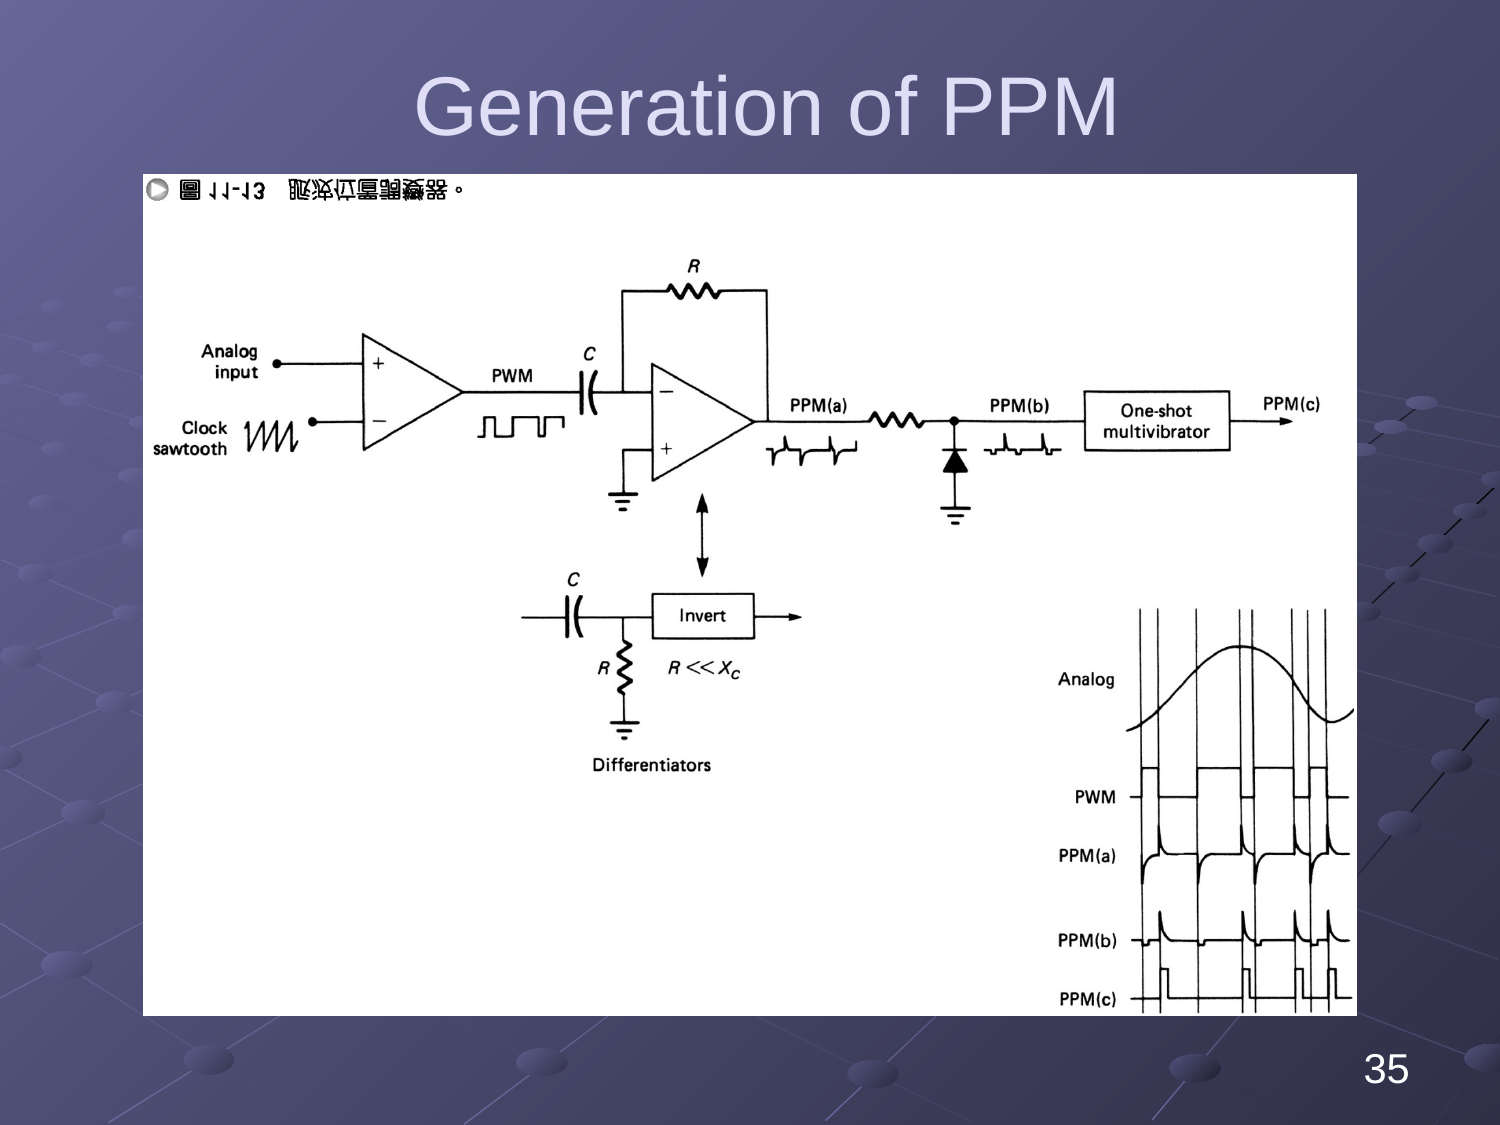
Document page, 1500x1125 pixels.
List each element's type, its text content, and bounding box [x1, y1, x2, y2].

title Generation of PPM [87, 31, 1447, 173]
slide_number 35 [1074, 1024, 1425, 1100]
picture [142, 174, 1358, 1017]
